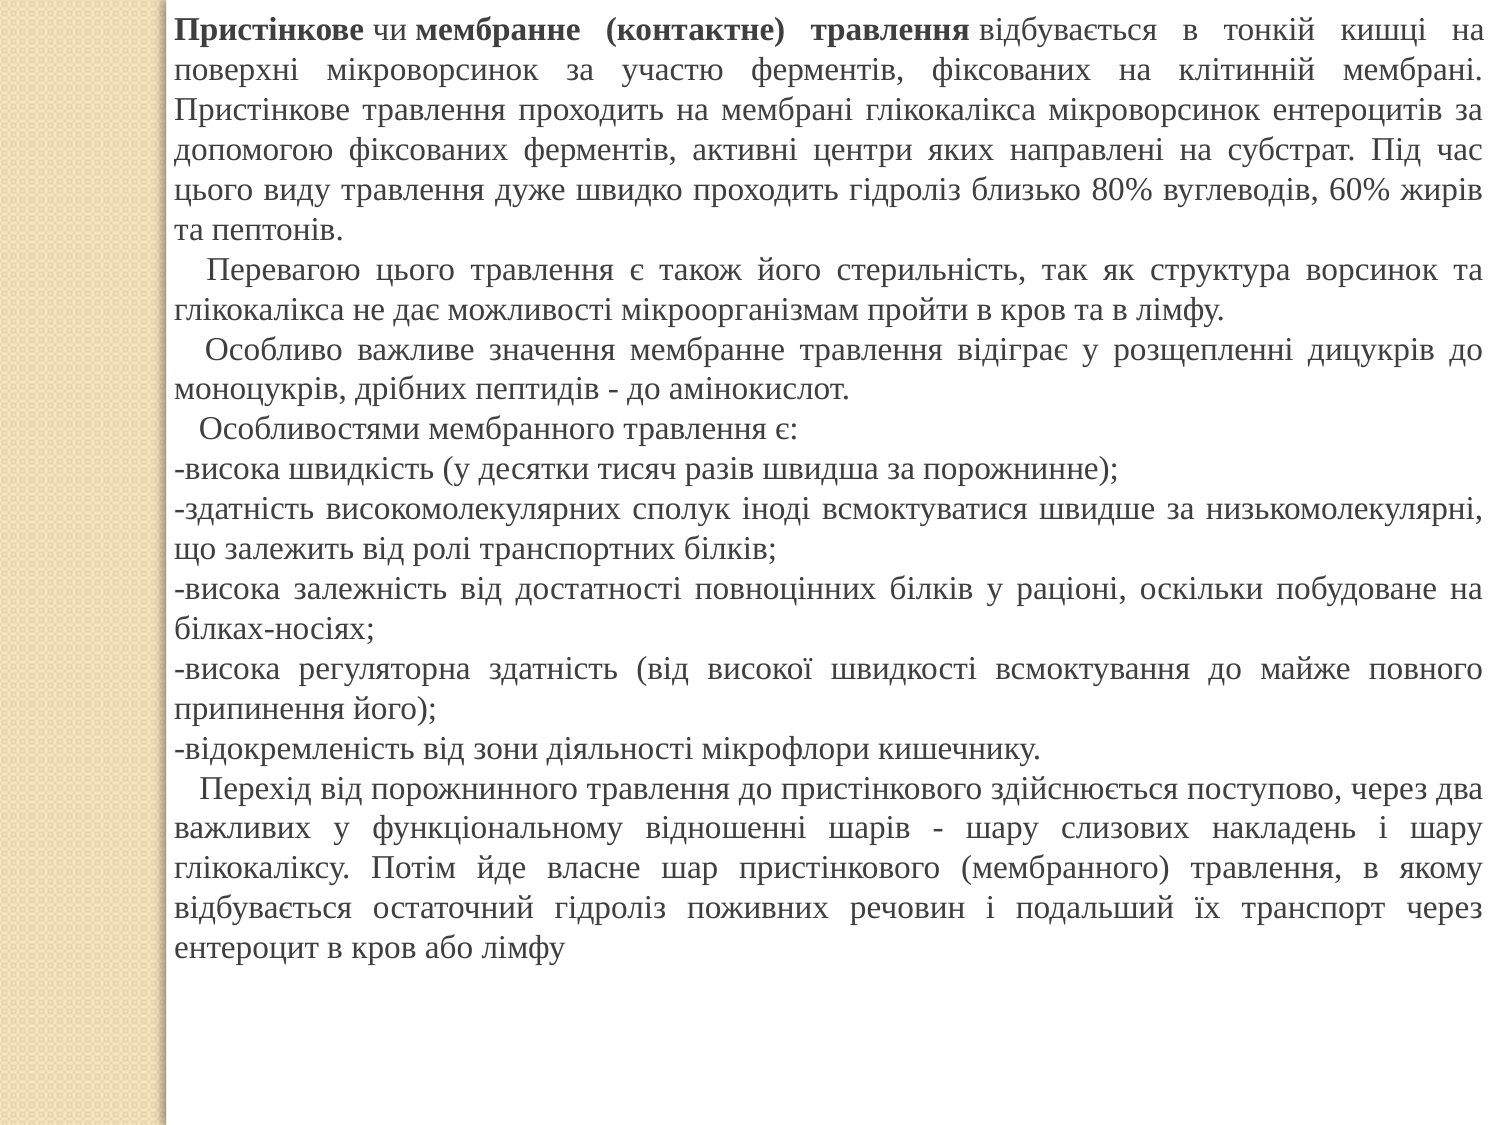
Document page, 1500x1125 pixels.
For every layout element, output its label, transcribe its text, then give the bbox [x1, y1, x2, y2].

text_box Пристінкове чи мембранне (контактне) травлення відбувається в тонкій кишці на поверхні мікроворсинок за участю ферментів, фіксованих на клітинній мембрані. Пристінкове травлення проходить на мембрані глікокалікса мікроворсинок ентероцитів за допомогою фіксованих ферментів, активні центри яких направлені на субстрат. Під час цього виду травлення дуже швидко проходить гідроліз близько 80% вуглеводів, 60% жирів та пептонів. Перевагою цього травлення є також його стерильність, так як структура ворсинок та глікокалікса не дає можливості мікроорганізмам пройти в кров та в лімфу. Особливо важливе значення мембранне травлення відіграє у розщепленні дицукрів до моноцукрів, дрібних пептидів - до амінокислот. Особливостями мембранного травлення є: -висока швидкість (у десятки тисяч разів швидша за порожнинне); -здатність високомолекулярних сполук іноді всмоктуватися швидше за низькомолекулярні, що залежить від ролі транспортних білків; -висока залежність від достатності повноцінних білків у раціоні, оскільки побудоване на білках-носіях; -висока регуляторна здатність (від високої швидкості всмоктування до майже повного припинення його); -відокремленість від зони діяльності мікрофлори кишечнику. Перехід від порожнинного травлення до пристінкового здійснюється поступово, через два важливих у функціональному відношенні шарів - шару слизових накладень і шару глікокаліксу. Потім йде власне шар пристінкового (мембранного) травлення, в якому відбувається остаточний гідроліз поживних речовин і подальший їх транспорт через ентероцит в кров або лімфу [159, 0, 1500, 973]
